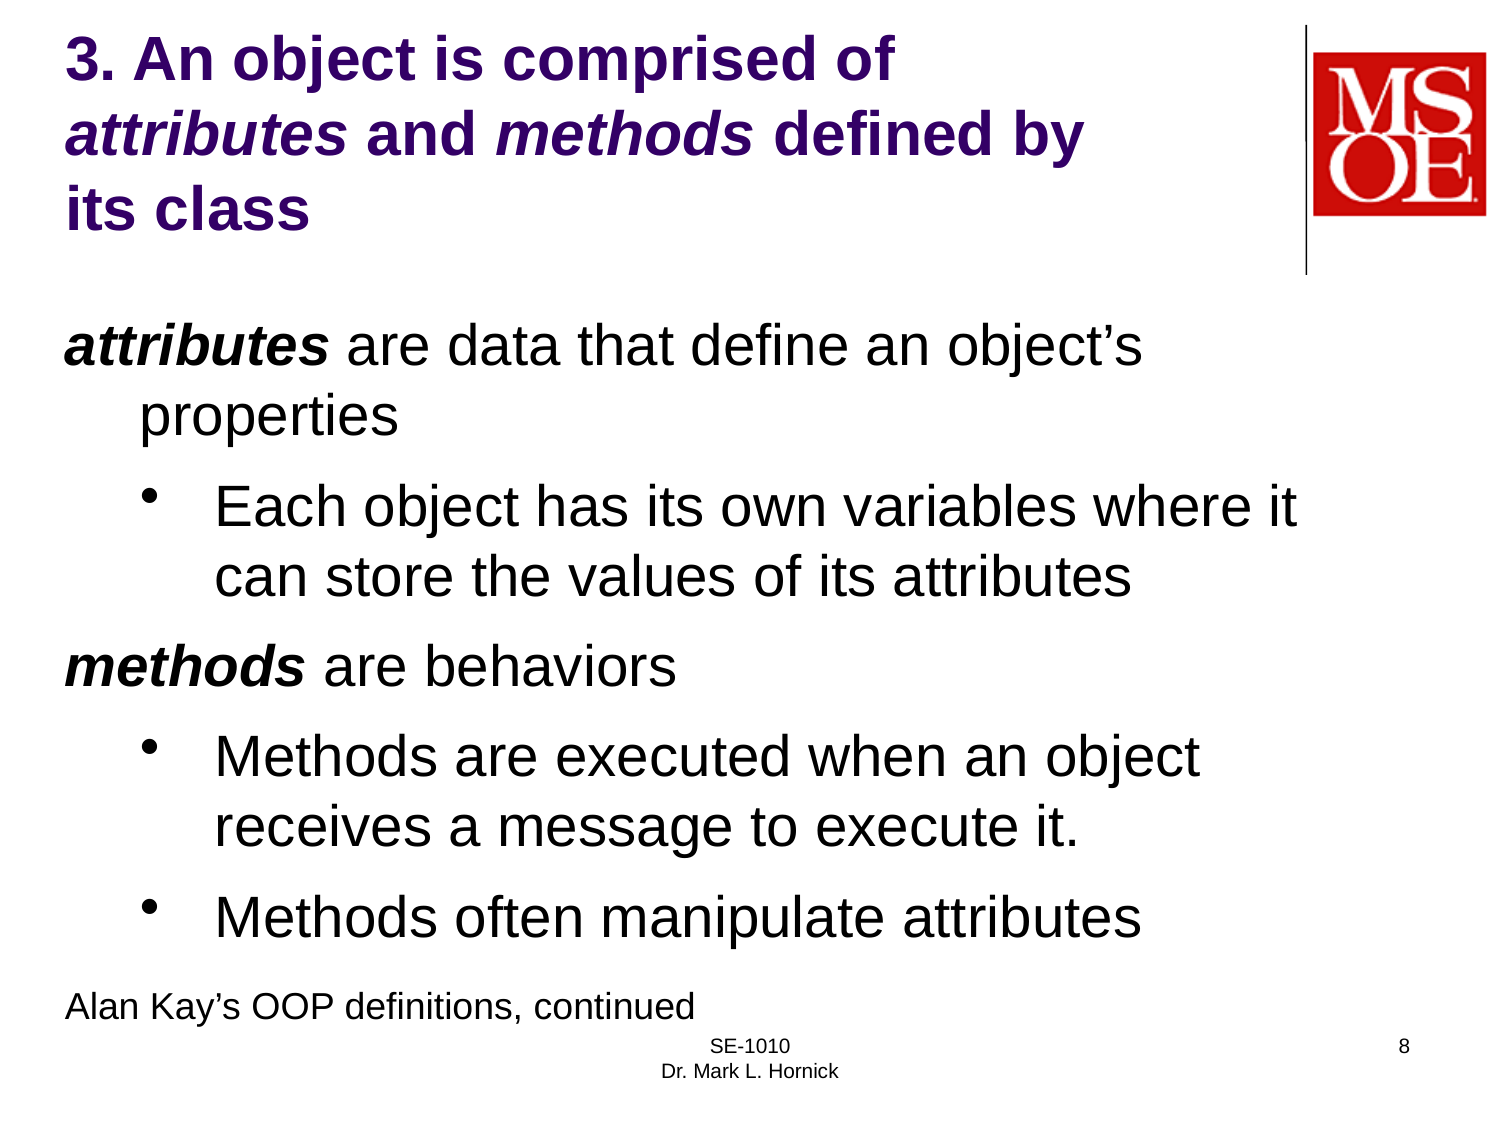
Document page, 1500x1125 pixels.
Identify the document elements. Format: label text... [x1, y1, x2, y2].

text_box Alan Kay’s OOP definitions, continued [49, 974, 1263, 1035]
text_box attributes are data that define an object’s properties Each object has its own variables where it can store the values of its attributes methods are behaviors Methods are executed when an object receives a message to execute it. Methods often manipulate attributes [49, 299, 1394, 957]
slide_number 8 [1074, 1024, 1426, 1101]
title 3. An object is comprised of attributes and methods defined by its class [49, 121, 1177, 251]
footer SE-1010 Dr. Mark L. Hornick [512, 1035, 988, 1101]
picture [1312, 37, 1488, 232]
